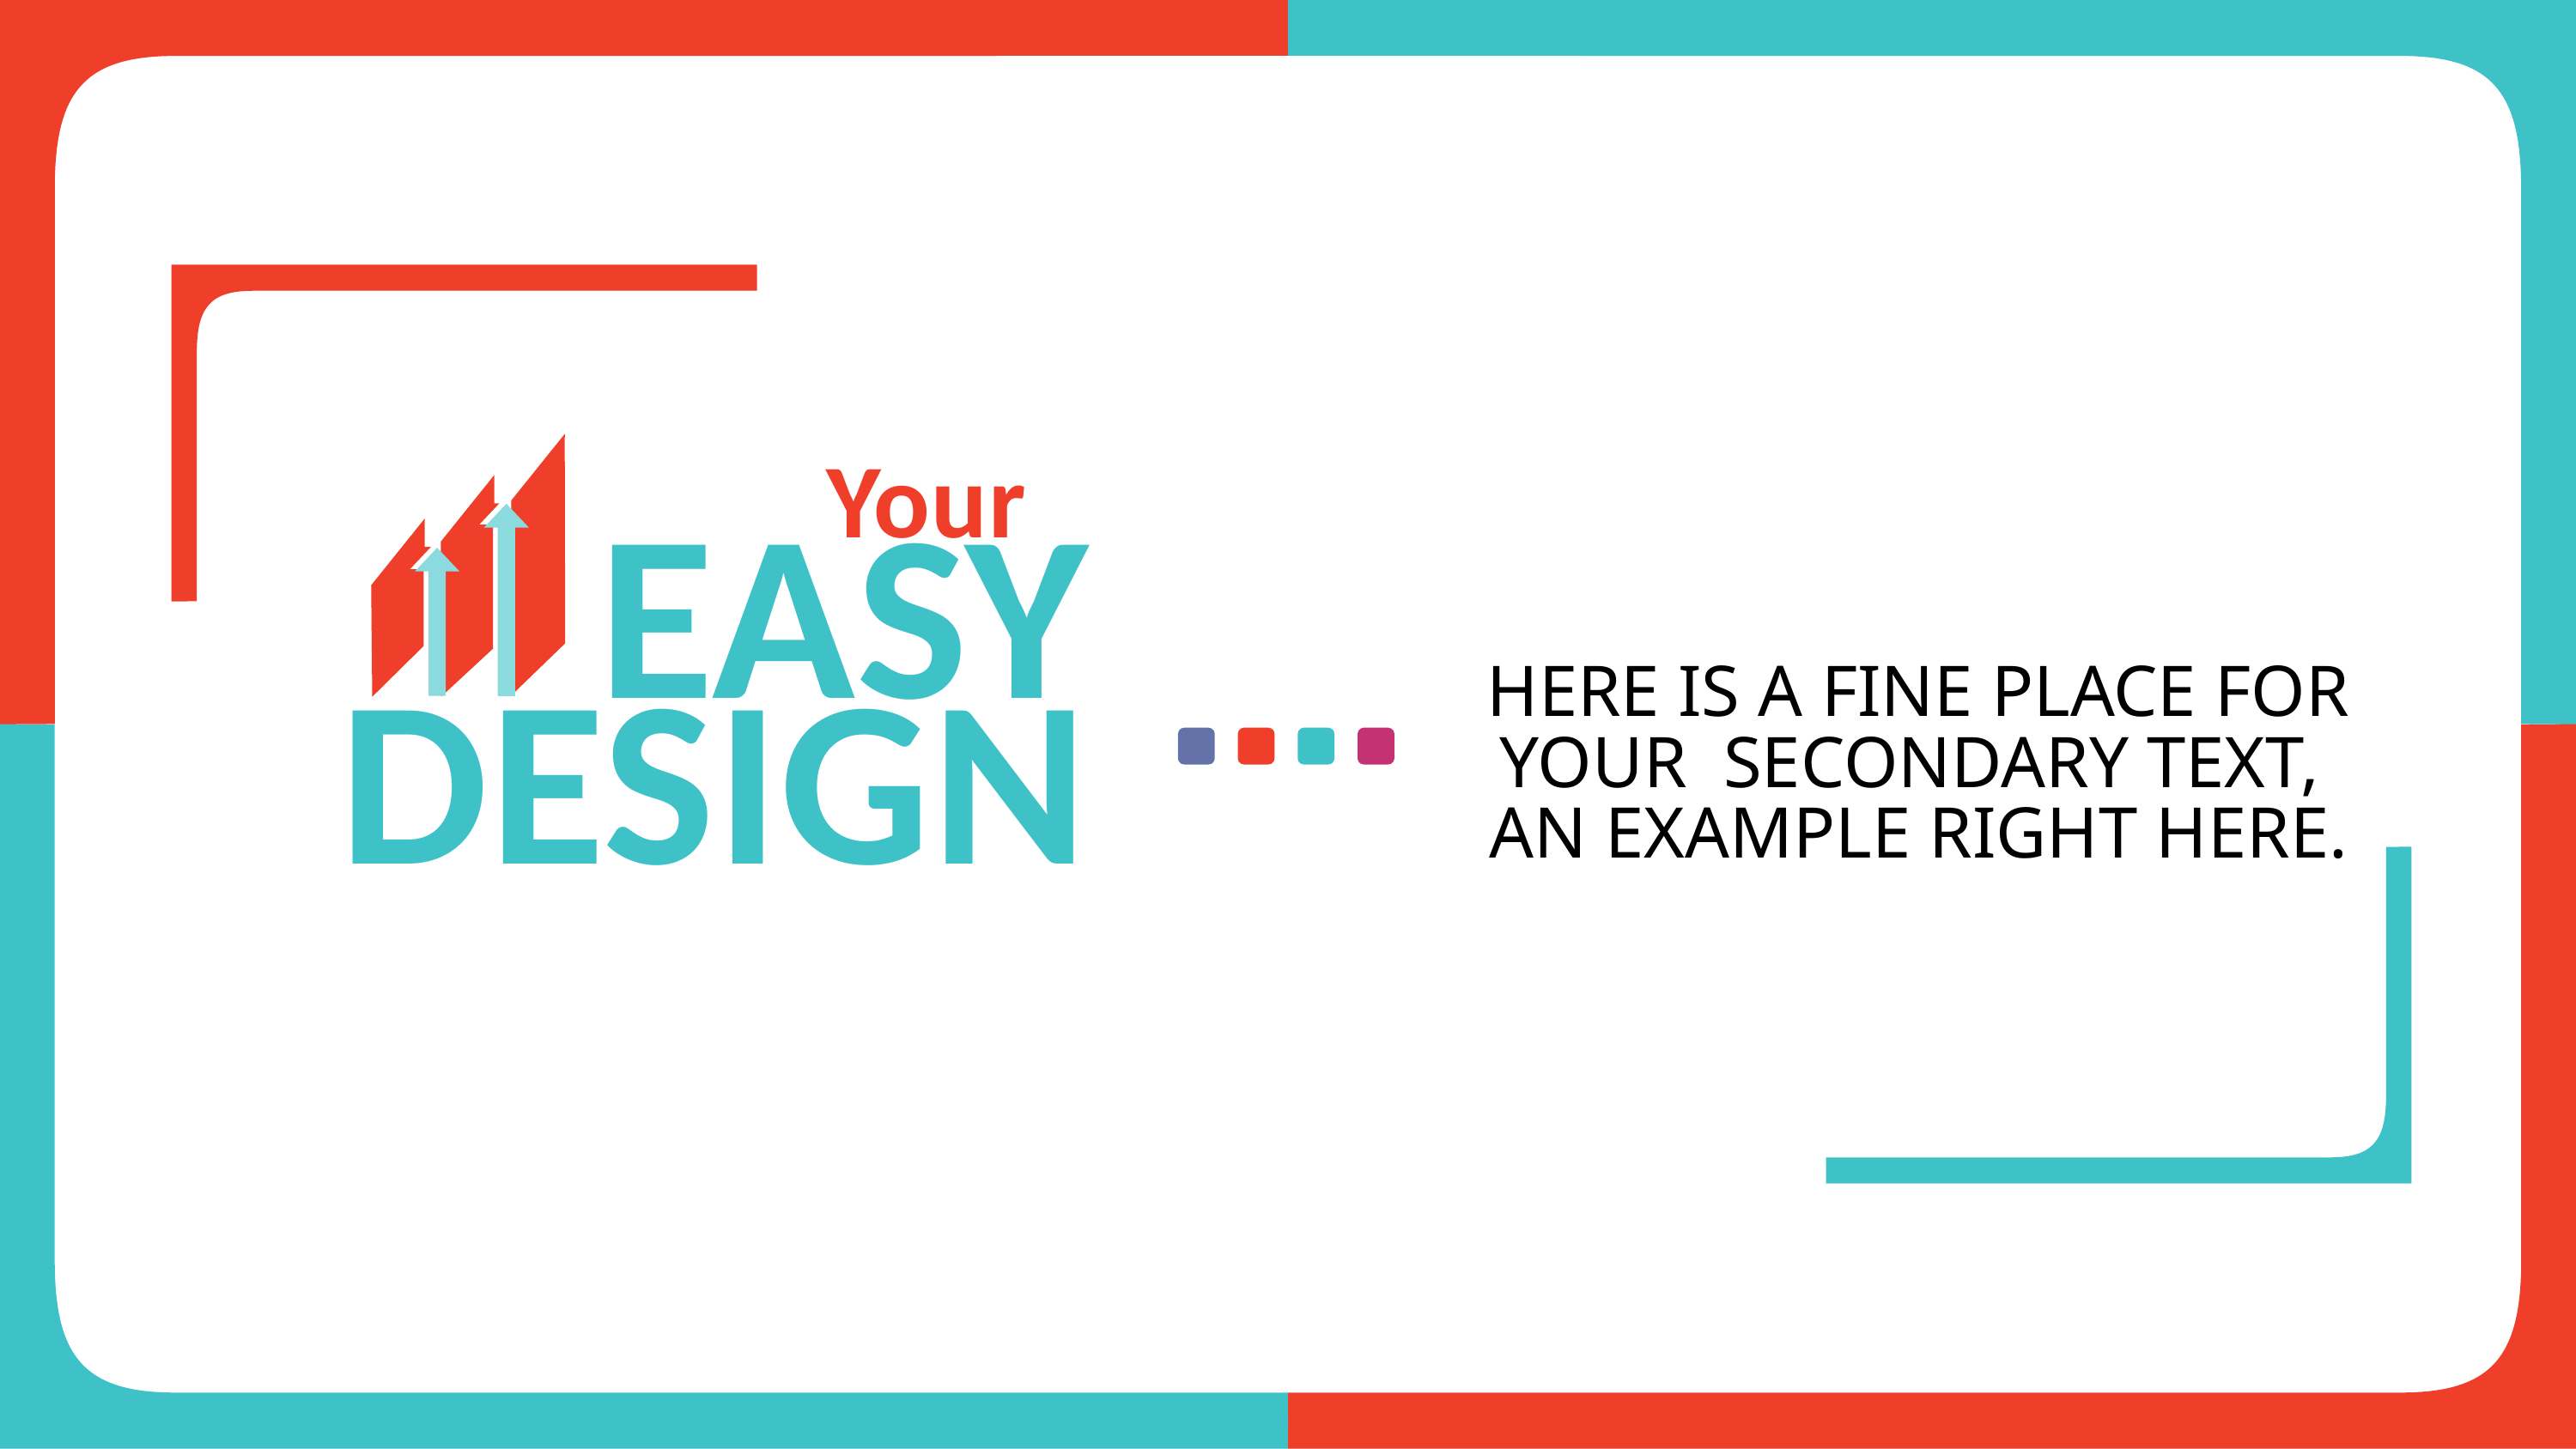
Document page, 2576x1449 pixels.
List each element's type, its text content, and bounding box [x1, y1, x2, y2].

text_box [1356, 726, 1395, 766]
text_box [440, 472, 501, 693]
text_box [171, 264, 757, 602]
text_box [510, 431, 567, 693]
text_box HERE IS A FINE PLACE FOR YOUR SECONDARY TEXT, AN EXAMPLE RIGHT HERE. [1409, 653, 2428, 879]
text_box [1826, 846, 2412, 1184]
text_box [1176, 726, 1216, 766]
text_box [1287, 0, 2576, 724]
text_box [1297, 726, 1336, 766]
text_box EASY DESIGN [252, 579, 1090, 1078]
text_box [370, 516, 433, 700]
text_box [1236, 726, 1276, 766]
text_box [1288, 724, 2576, 1449]
text_box [0, 0, 1288, 724]
text_box [412, 546, 462, 697]
text_box [482, 502, 532, 697]
text_box [0, 724, 1289, 1449]
text_box Your [690, 427, 1163, 559]
